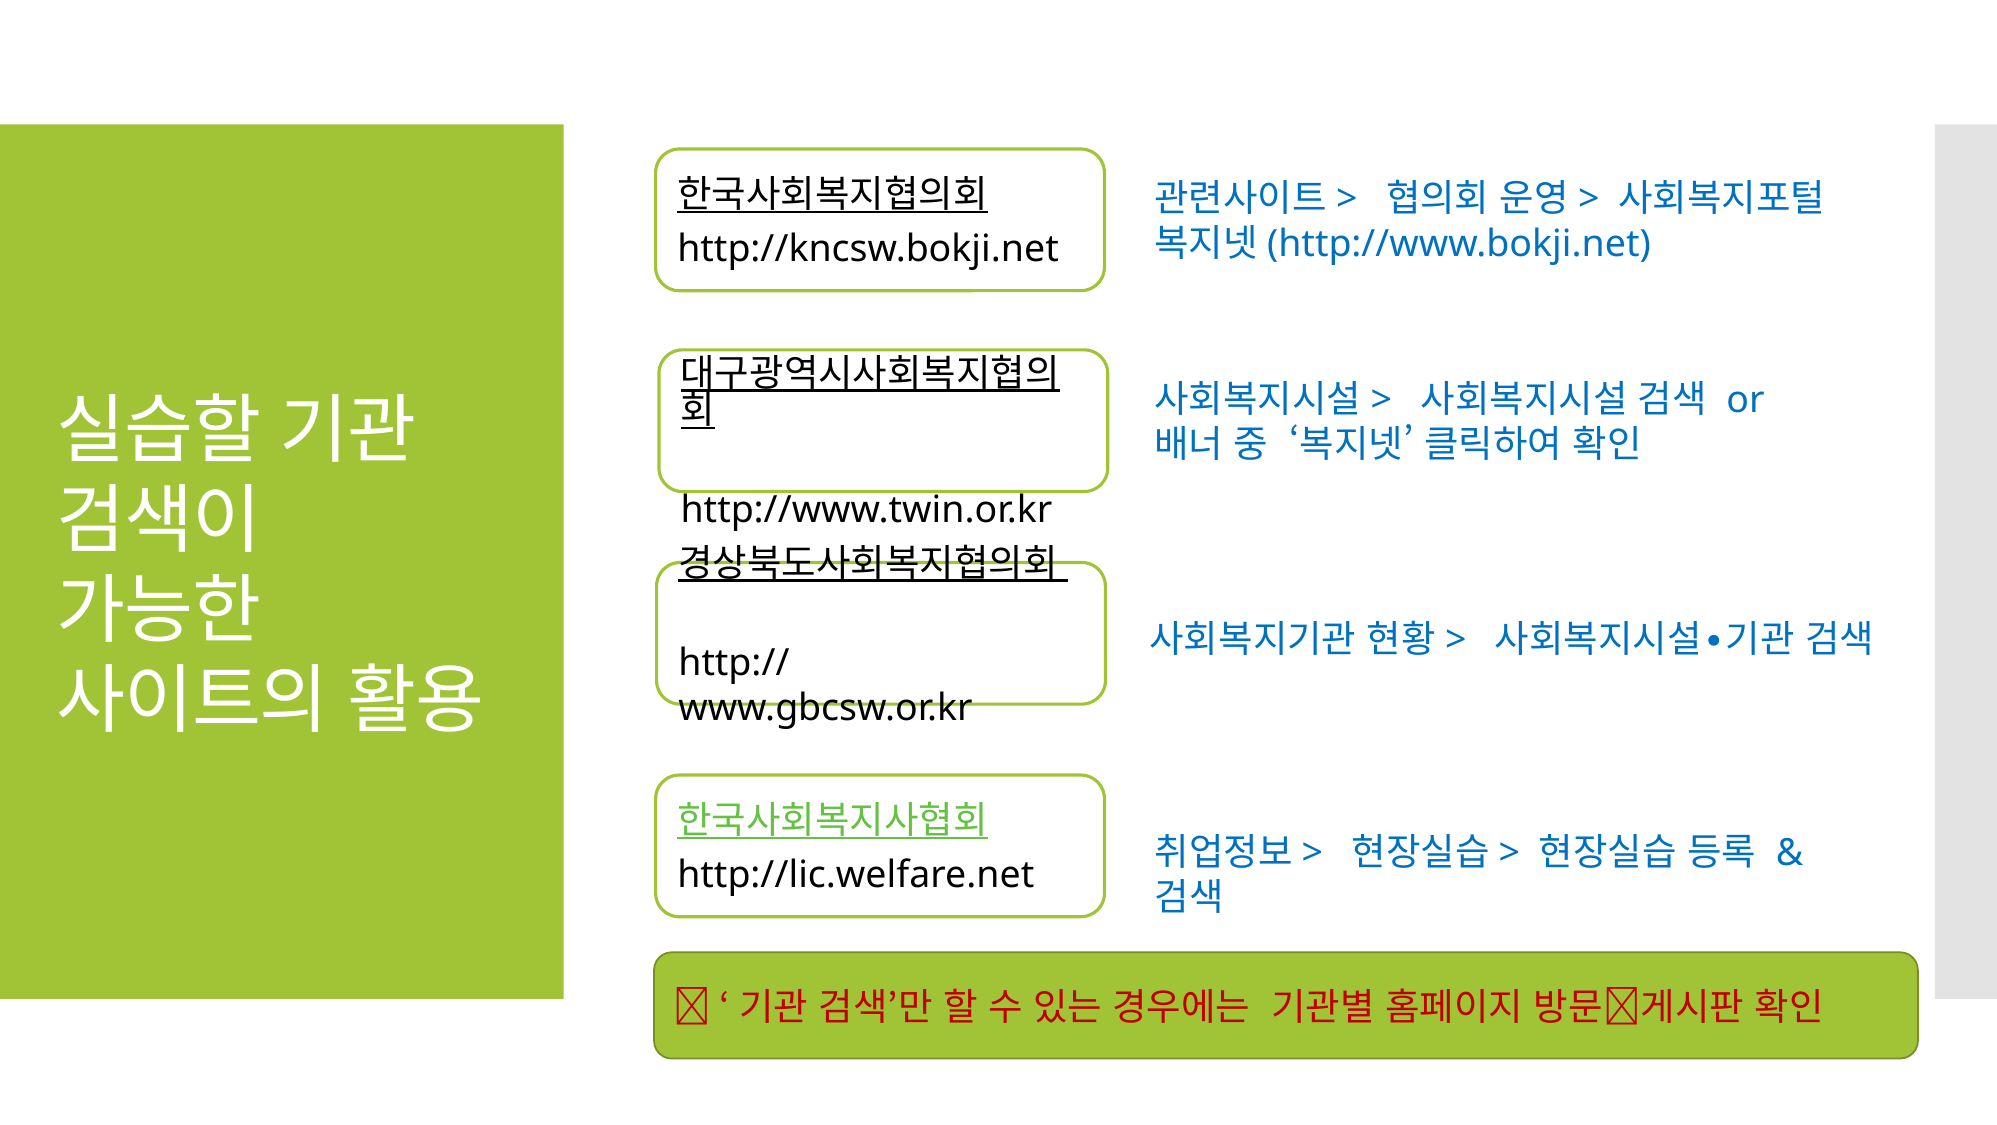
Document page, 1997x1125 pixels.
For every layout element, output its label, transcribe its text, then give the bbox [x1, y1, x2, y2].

text_box 사회복지시설> 사회복지시설 검색 or 배너 중 ‘복지넷’ 클릭하여 확인 [1139, 367, 1944, 473]
text_box 한국사회복지사협회 http://lic.welfare.net [654, 774, 1106, 918]
text_box 사회복지기관 현황> 사회복지시설∙기관 검색 [1134, 607, 1939, 668]
title 실습할 기관 검색이 가능한 사이트의 활용 [41, 184, 550, 940]
text_box 경상북도사회복지협의회 http://www.gbcsw.or.kr [655, 561, 1107, 706]
text_box 한국사회복지협의회 http://kncsw.bokji.net [654, 148, 1106, 292]
text_box  ‘기관 검색’만 할 수 있는 경우에는 기관별 홈페이지 방문게시판 확인 [653, 951, 1919, 1060]
text_box 관련사이트> 협의회 운영> 사회복지포털 복지넷(http://www.bokji.net) [1139, 166, 1944, 272]
text_box 취업정보> 현장실습> 현장실습 등록 & 검색 [1139, 820, 1885, 926]
text_box 대구광역시사회복지협의회 http://www.twin.or.kr [658, 348, 1109, 493]
